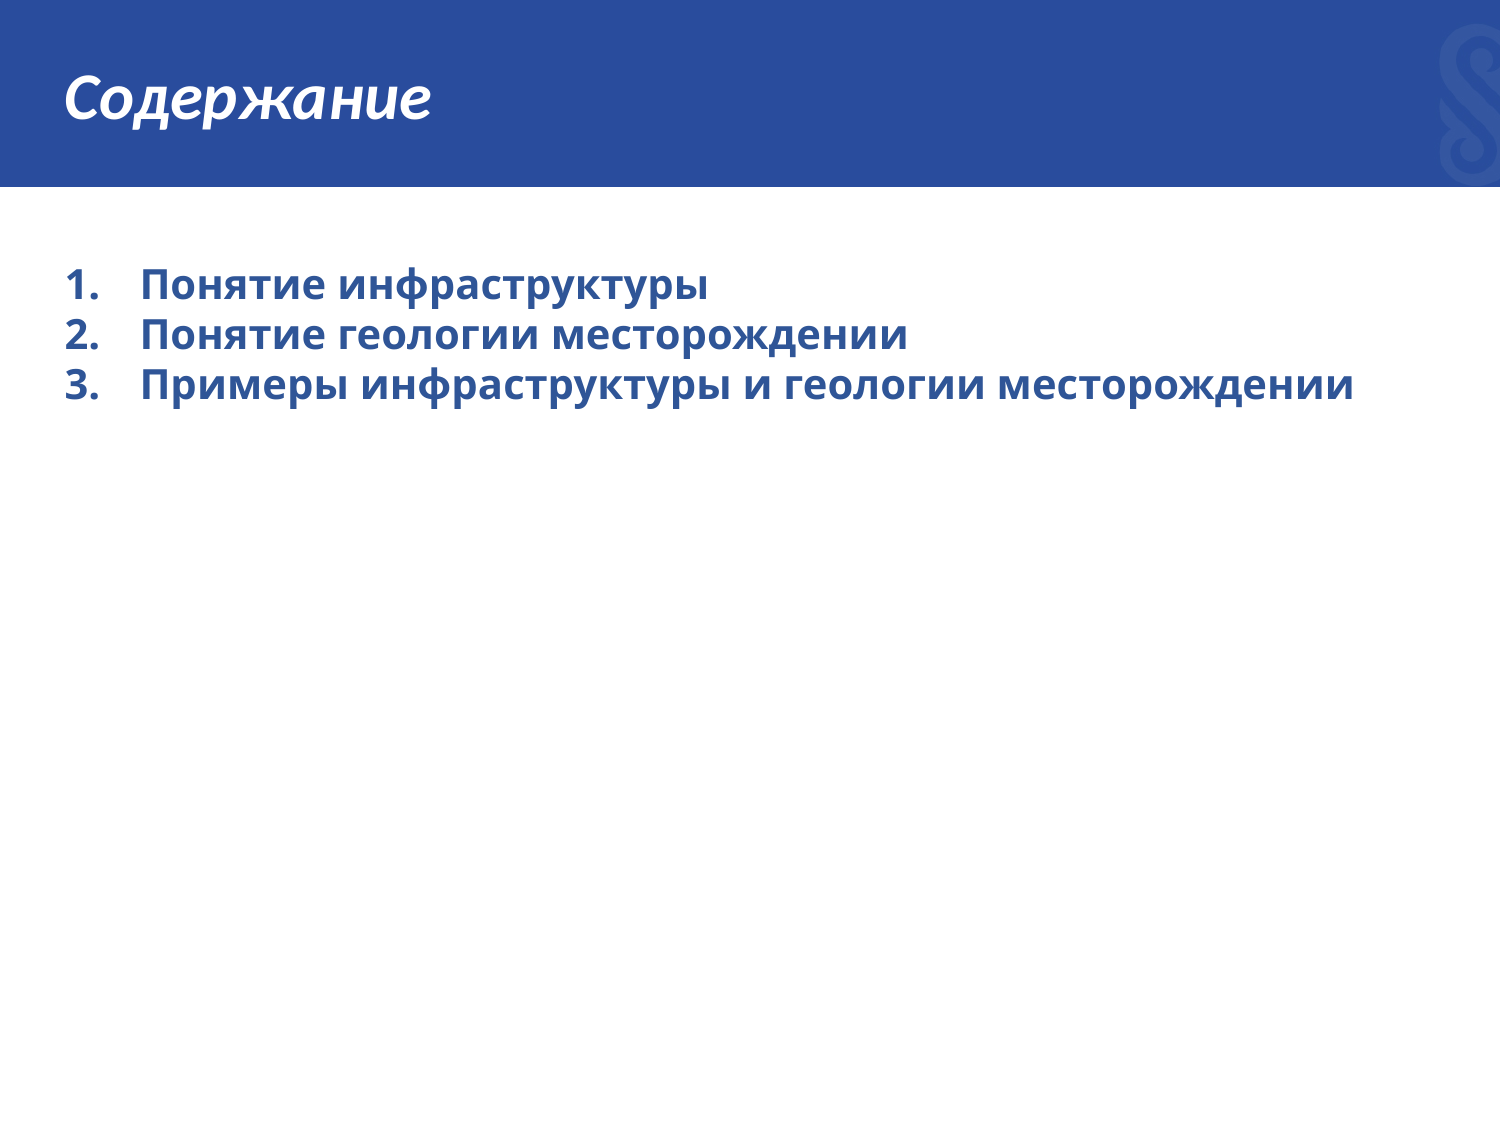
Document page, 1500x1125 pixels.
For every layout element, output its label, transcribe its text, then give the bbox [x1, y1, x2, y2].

title Содержание [49, 52, 1344, 143]
text_box Понятие инфраструктуры Понятие геологии месторождении Примеры инфраструктуры и геологии месторождении [49, 250, 1413, 456]
picture [0, 0, 1500, 1125]
